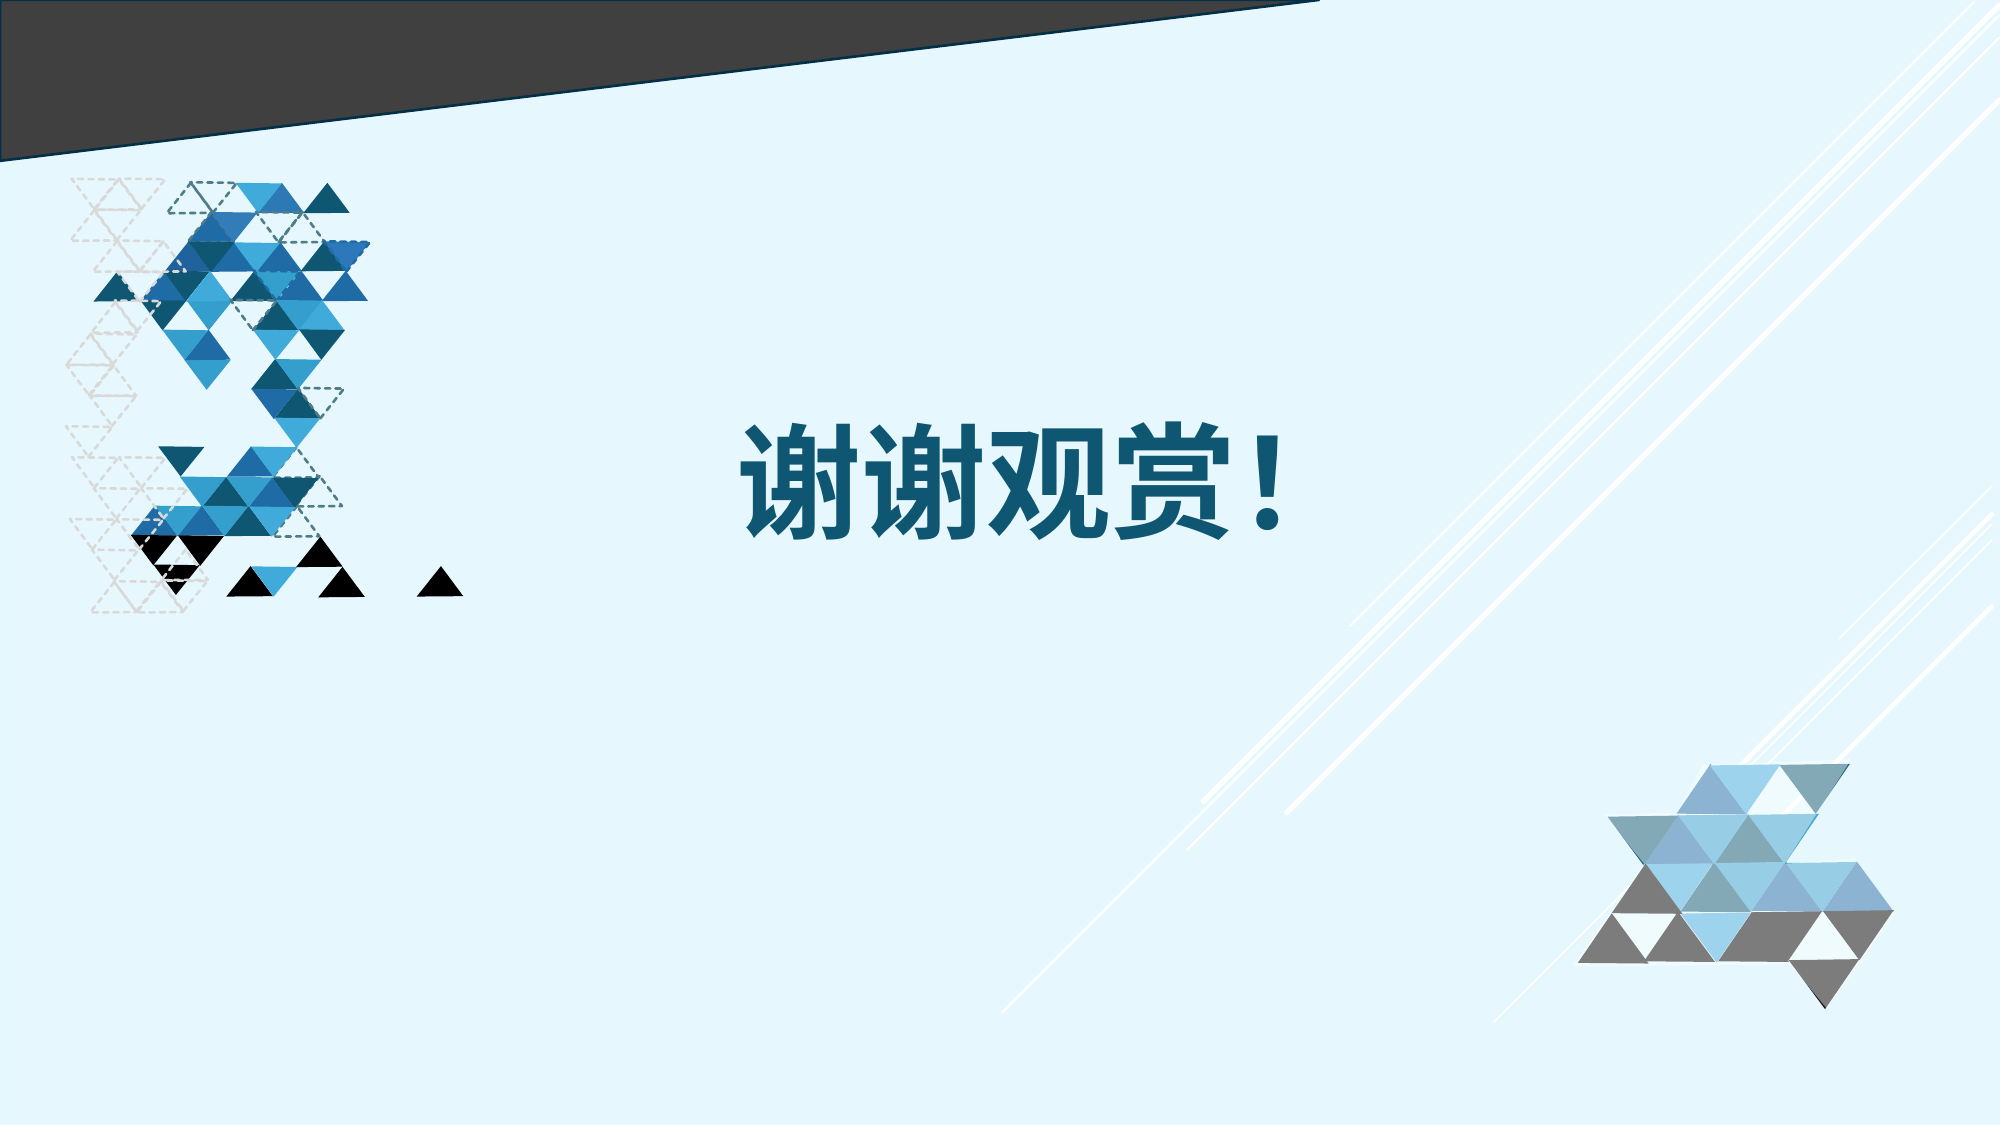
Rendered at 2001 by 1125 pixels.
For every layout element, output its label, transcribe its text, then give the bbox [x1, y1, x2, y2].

text_box [0, 0, 1321, 163]
text_box 谢谢观赏！ [721, 396, 1457, 562]
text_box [65, 178, 464, 613]
